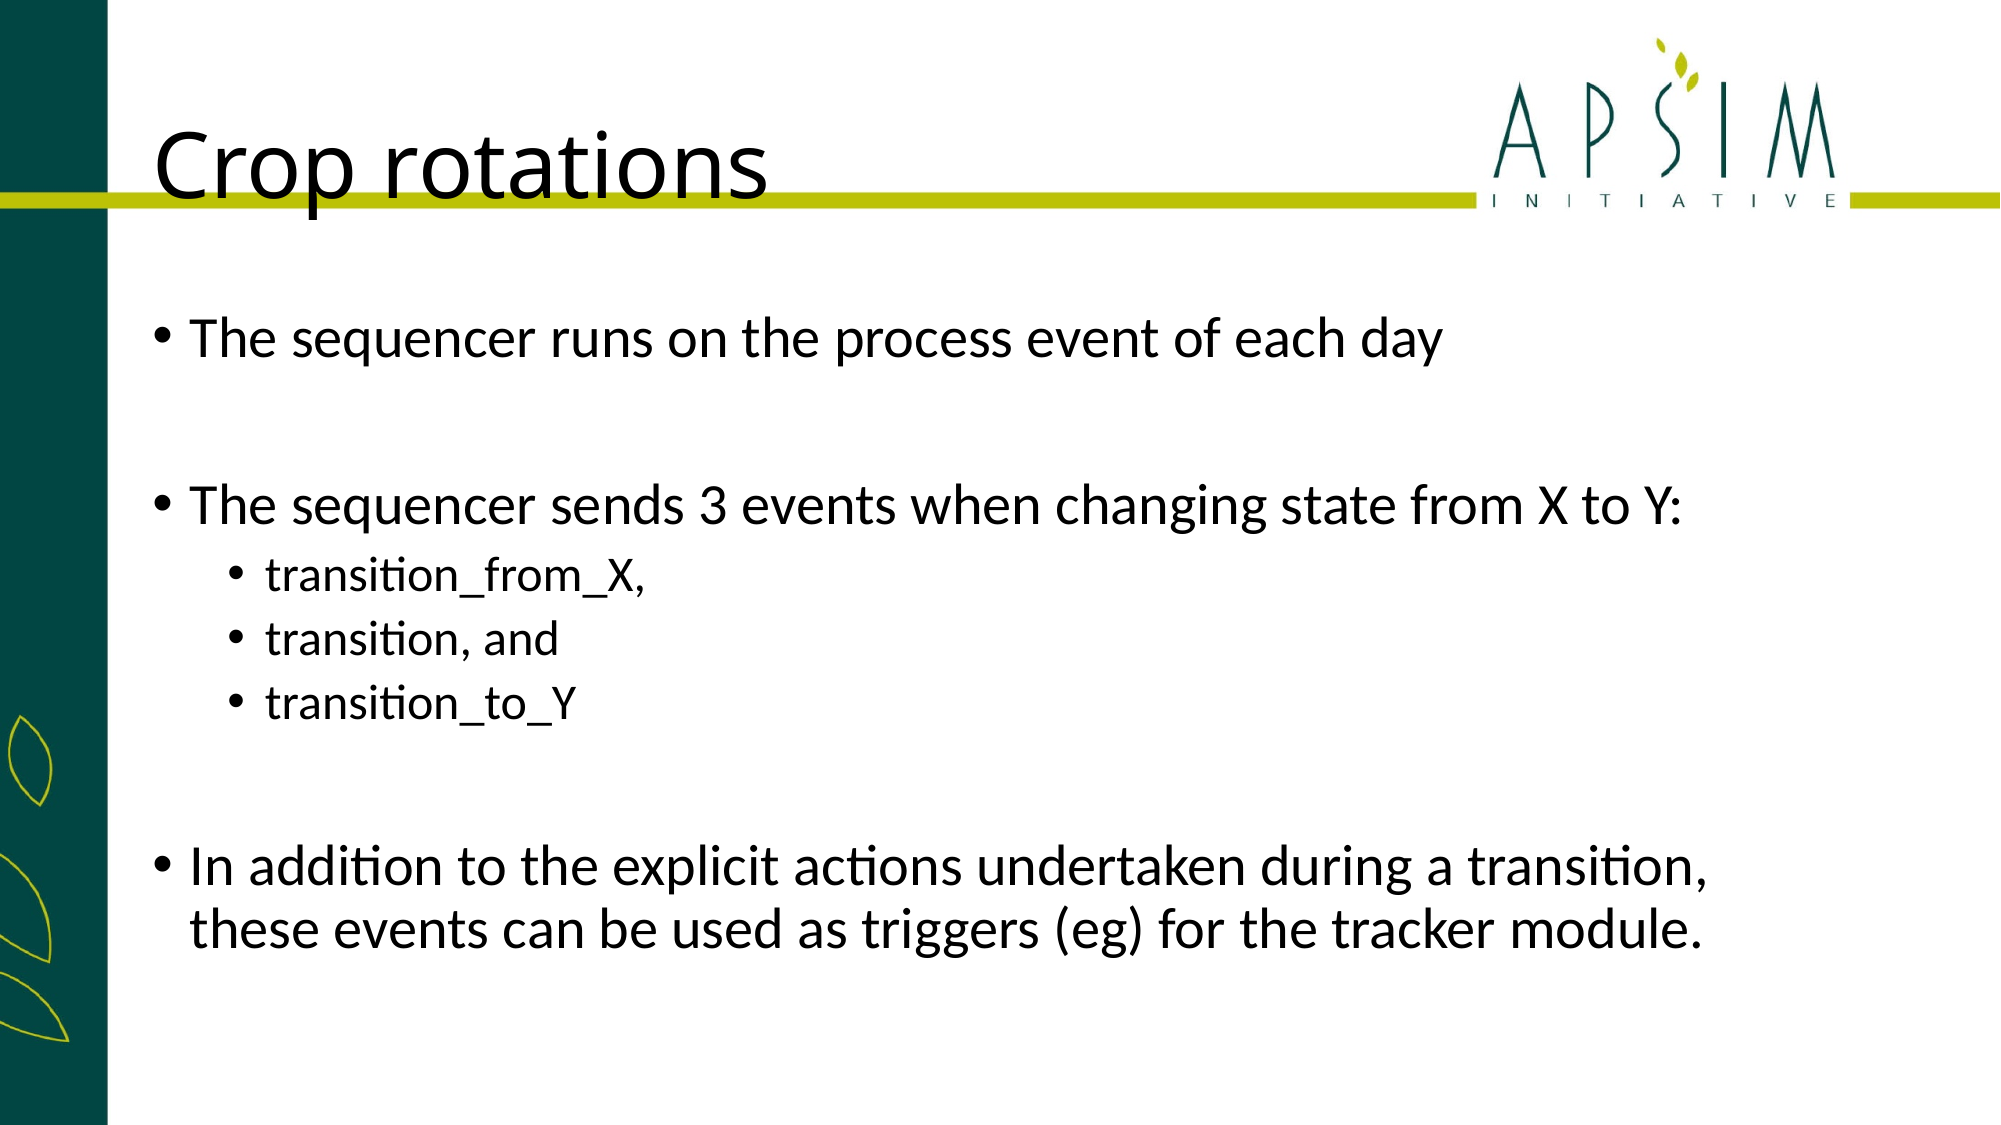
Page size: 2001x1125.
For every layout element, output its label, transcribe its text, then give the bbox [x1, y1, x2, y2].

title Crop rotations [137, 59, 1863, 278]
picture [0, 0, 2000, 1125]
list The sequencer runs on the process event of each day The sequencer sends 3 events when changing state from X to Y: transition_from_X, transition, and transition_to_Y In addition to the explicit actions undertaken during a transition, these events can be used as triggers (eg) for the tracker module. [137, 299, 1863, 1014]
